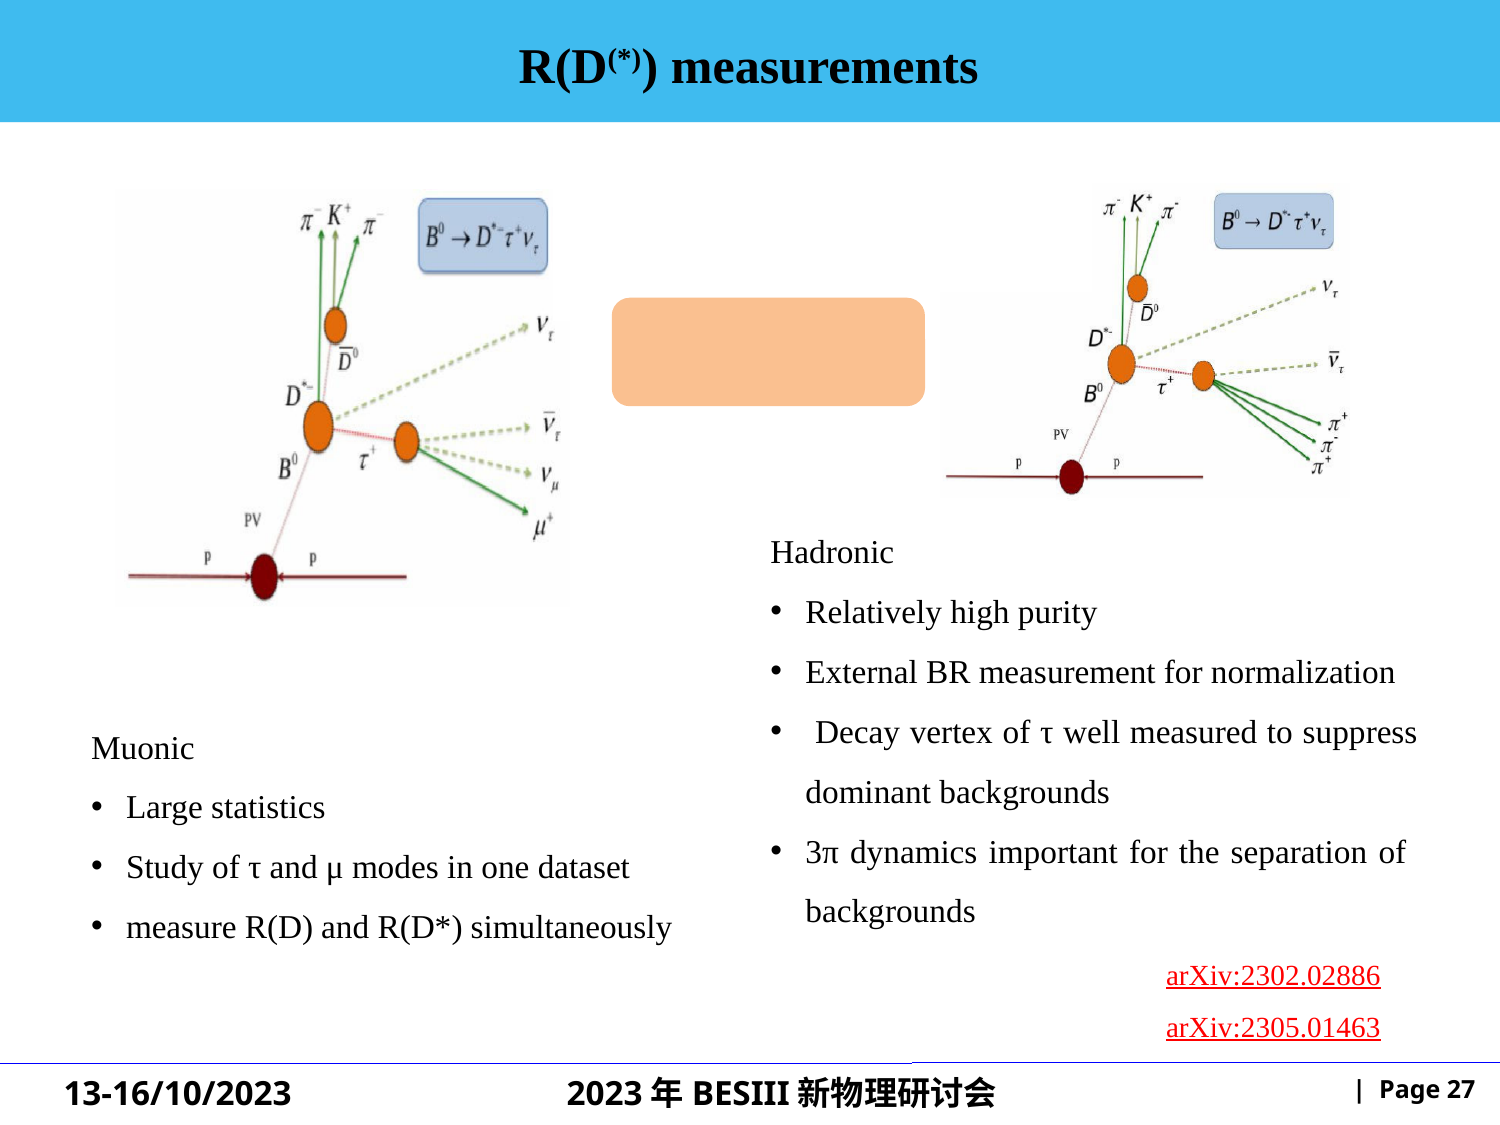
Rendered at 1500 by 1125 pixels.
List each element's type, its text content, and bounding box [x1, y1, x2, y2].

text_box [91, 175, 574, 613]
text_box [609, 295, 921, 409]
text_box arXiv:2302.02886 arXiv:2305.01463 [1151, 931, 1434, 1051]
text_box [926, 125, 1377, 506]
text_box R(D(*)) measurements [91, 25, 1406, 101]
